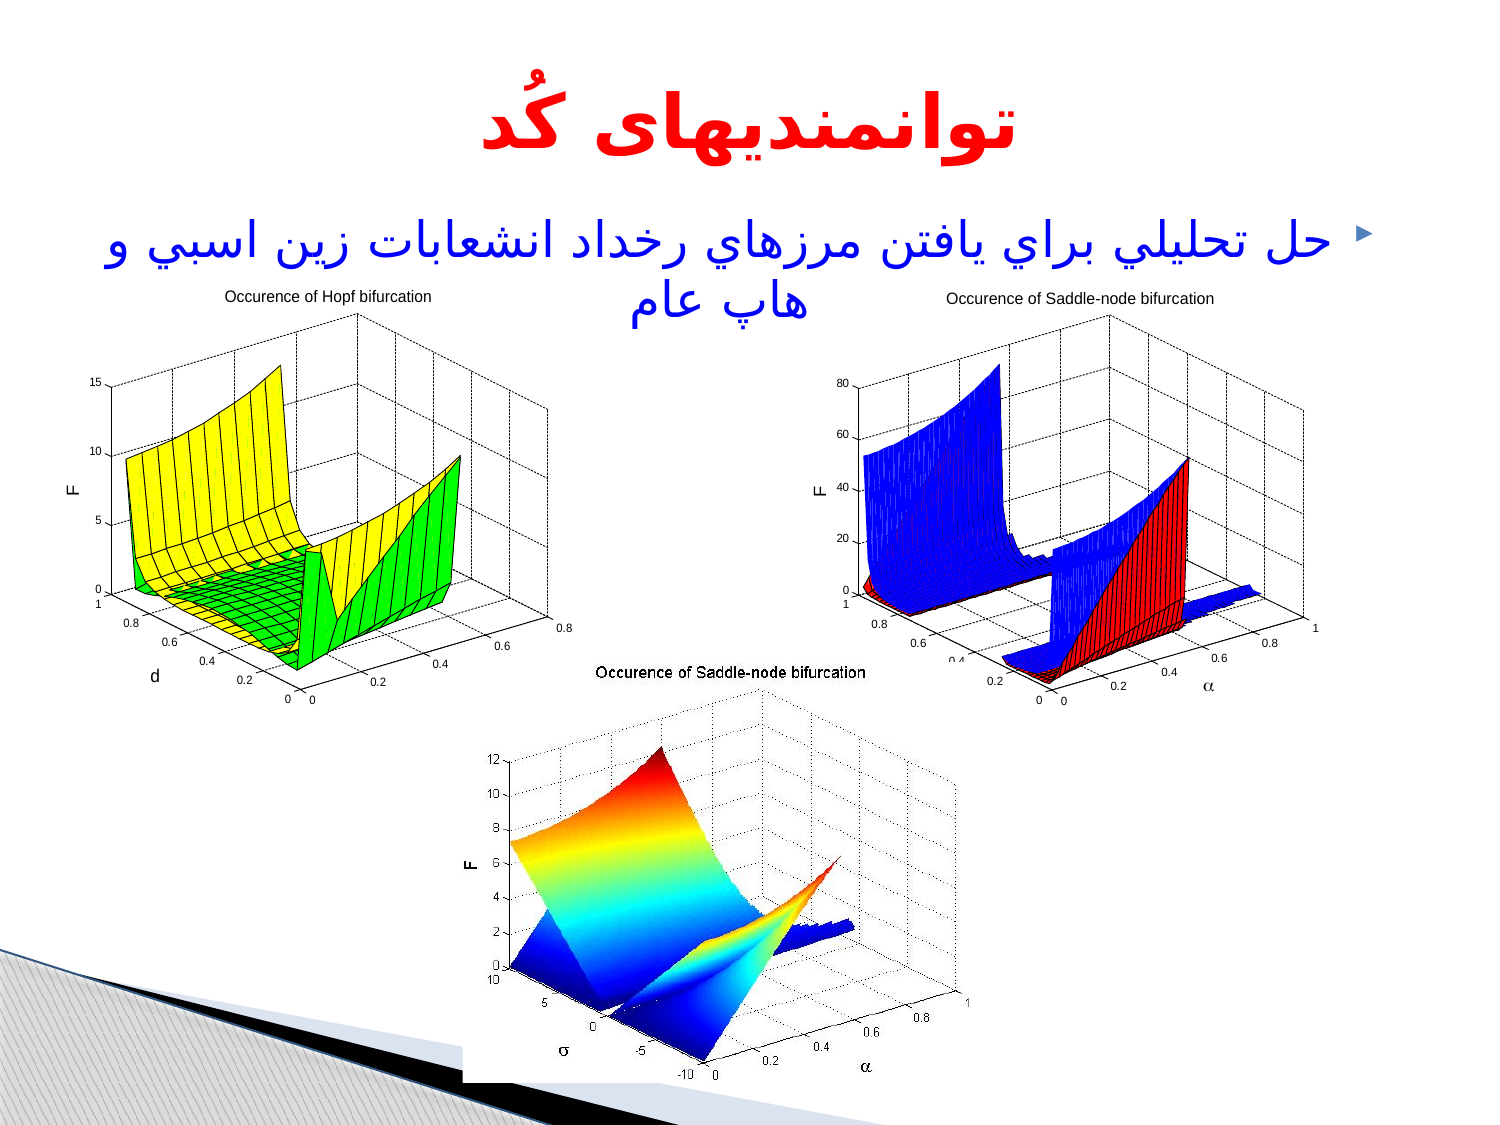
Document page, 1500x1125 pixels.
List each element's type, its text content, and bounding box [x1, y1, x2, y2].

picture [64, 288, 1323, 1083]
title توانمندیهای کُد [75, 24, 1425, 213]
list حل تحليلي براي يافتن مرزهاي رخداد انشعابات زين اسبي و هاپ عام [75, 213, 1425, 943]
